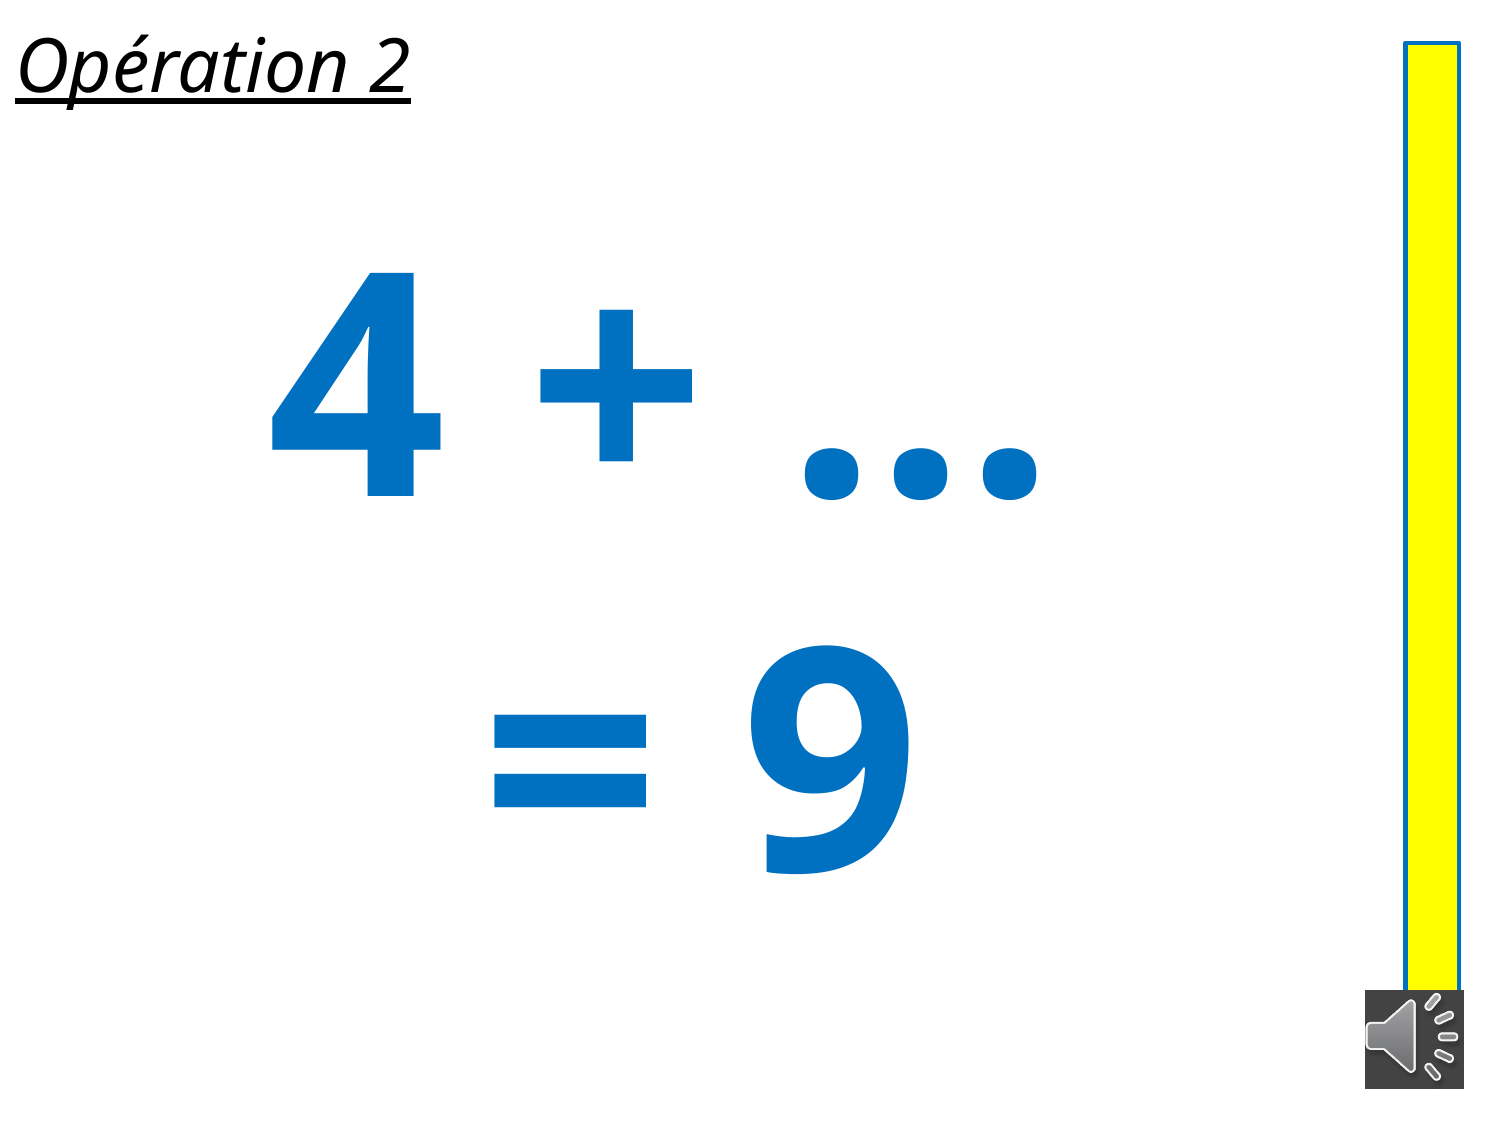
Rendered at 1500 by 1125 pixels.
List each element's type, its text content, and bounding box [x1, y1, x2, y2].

title Opération 2 [0, 0, 502, 126]
text_box [1403, 41, 1461, 987]
picture [1364, 989, 1465, 1090]
text_box 4 + ... = 9 [0, 176, 1403, 941]
